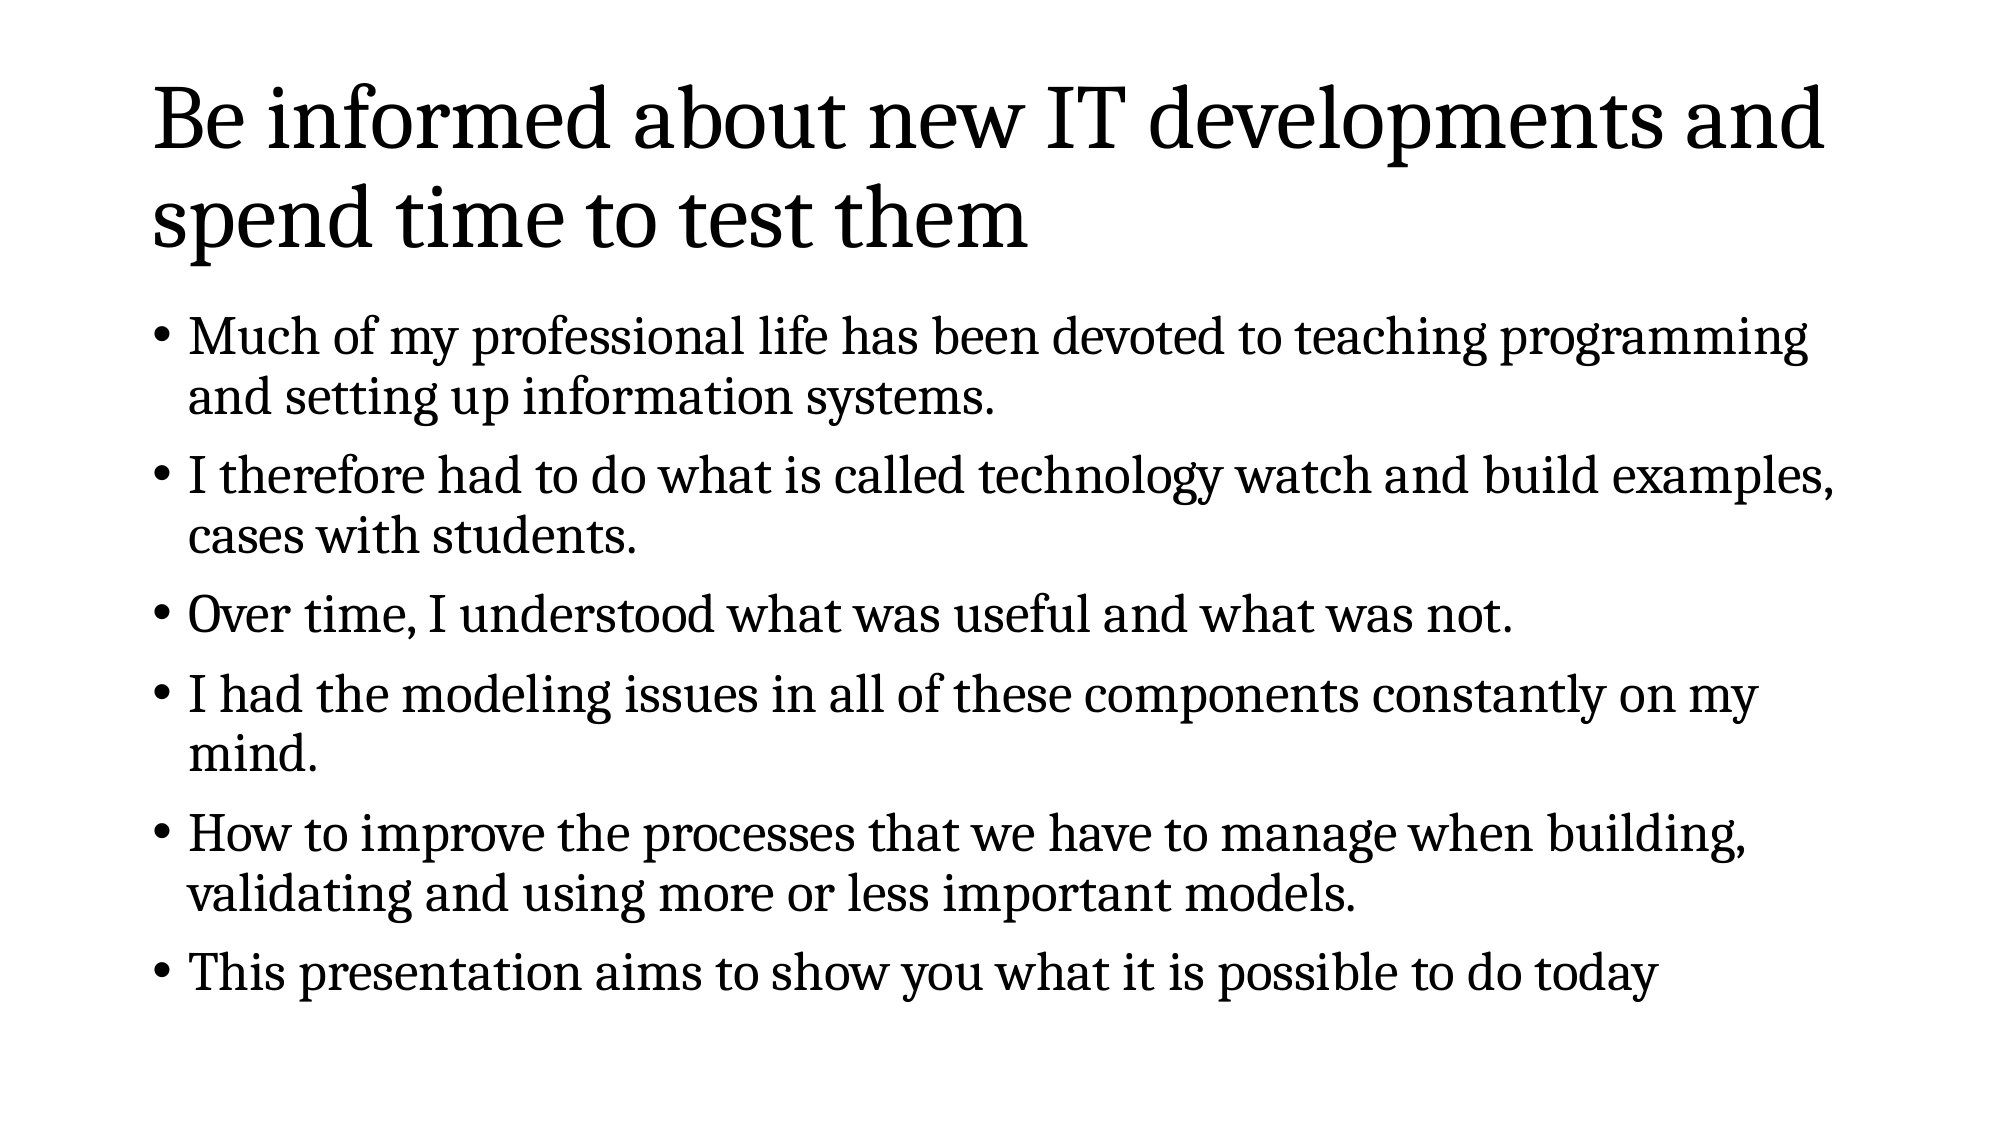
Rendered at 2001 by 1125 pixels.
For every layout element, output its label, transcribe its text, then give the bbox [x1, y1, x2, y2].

list Much of my professional life has been devoted to teaching programming and setting up information systems. I therefore had to do what is called technology watch and build examples, cases with students. Over time, I understood what was useful and what was not. I had the modeling issues in all of these components constantly on my mind. How to improve the processes that we have to manage when building, validating and using more or less important models. This presentation aims to show you what it is possible to do today [137, 299, 1863, 1014]
title Be informed about new IT developments and spend time to test them [137, 59, 1863, 278]
